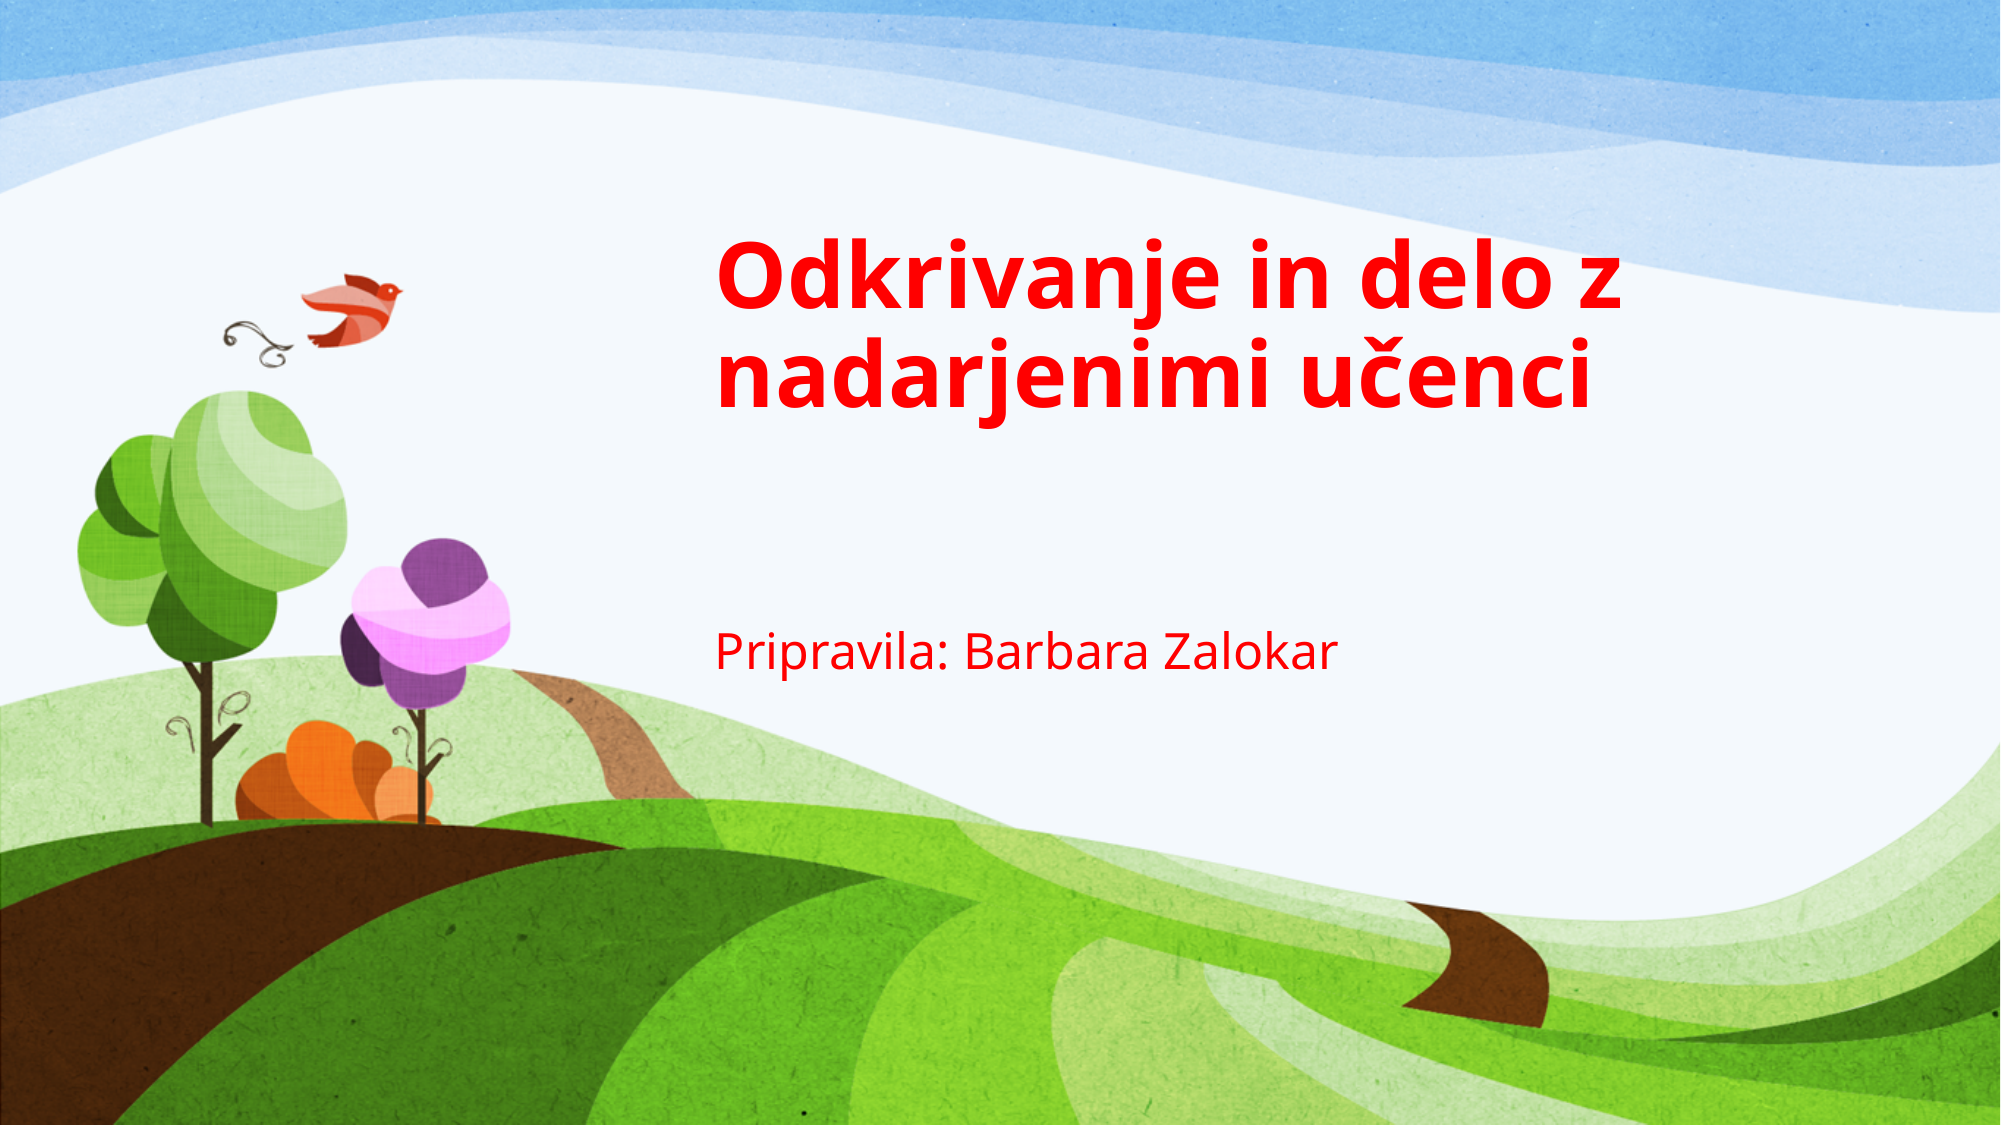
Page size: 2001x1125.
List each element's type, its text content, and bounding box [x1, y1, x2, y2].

picture [0, 0, 2001, 1125]
title Odkrivanje in delo z nadarjenimi učenci [699, 214, 1825, 588]
subtitle Pripravila: Barbara Zalokar [699, 612, 1825, 763]
